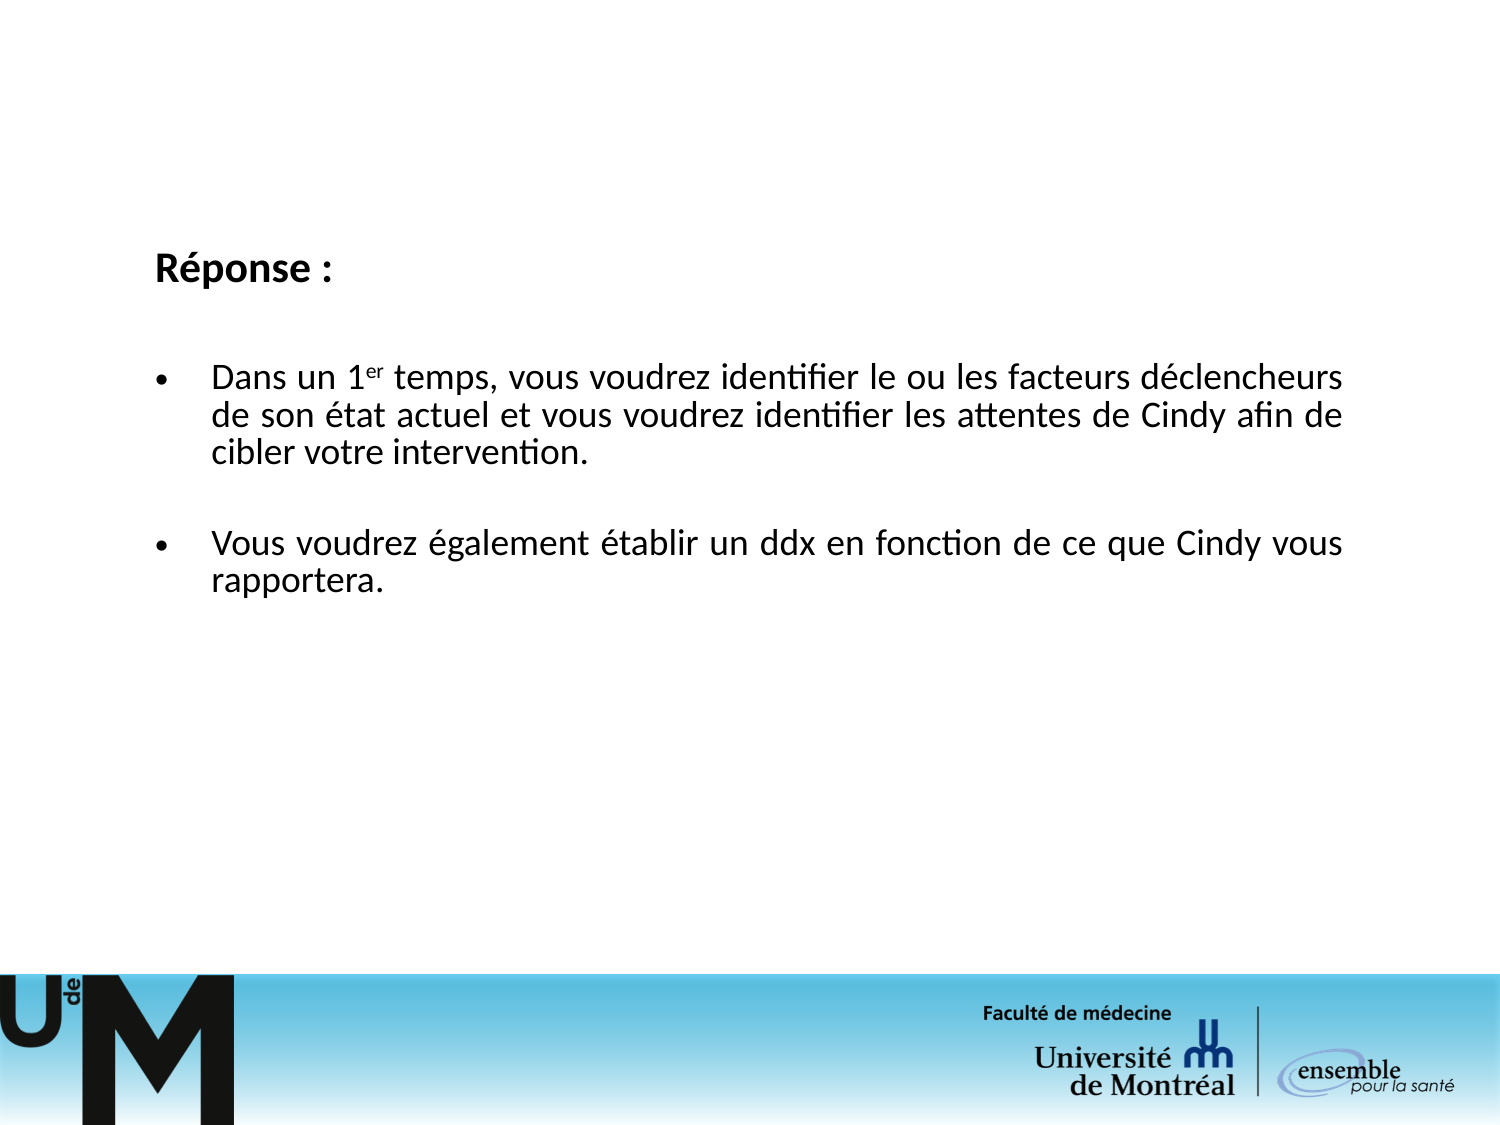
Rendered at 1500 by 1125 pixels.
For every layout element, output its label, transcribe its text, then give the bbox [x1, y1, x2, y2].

picture [972, 998, 1467, 1104]
picture [0, 975, 234, 1125]
list Réponse : Dans un 1er temps, vous voudrez identifier le ou les facteurs déclencheurs de son état actuel et vous voudrez identifier les attentes de Cindy afin de cibler votre intervention. Vous voudrez également établir un ddx en fonction de ce que Cindy vous rapportera. [140, 242, 1360, 854]
